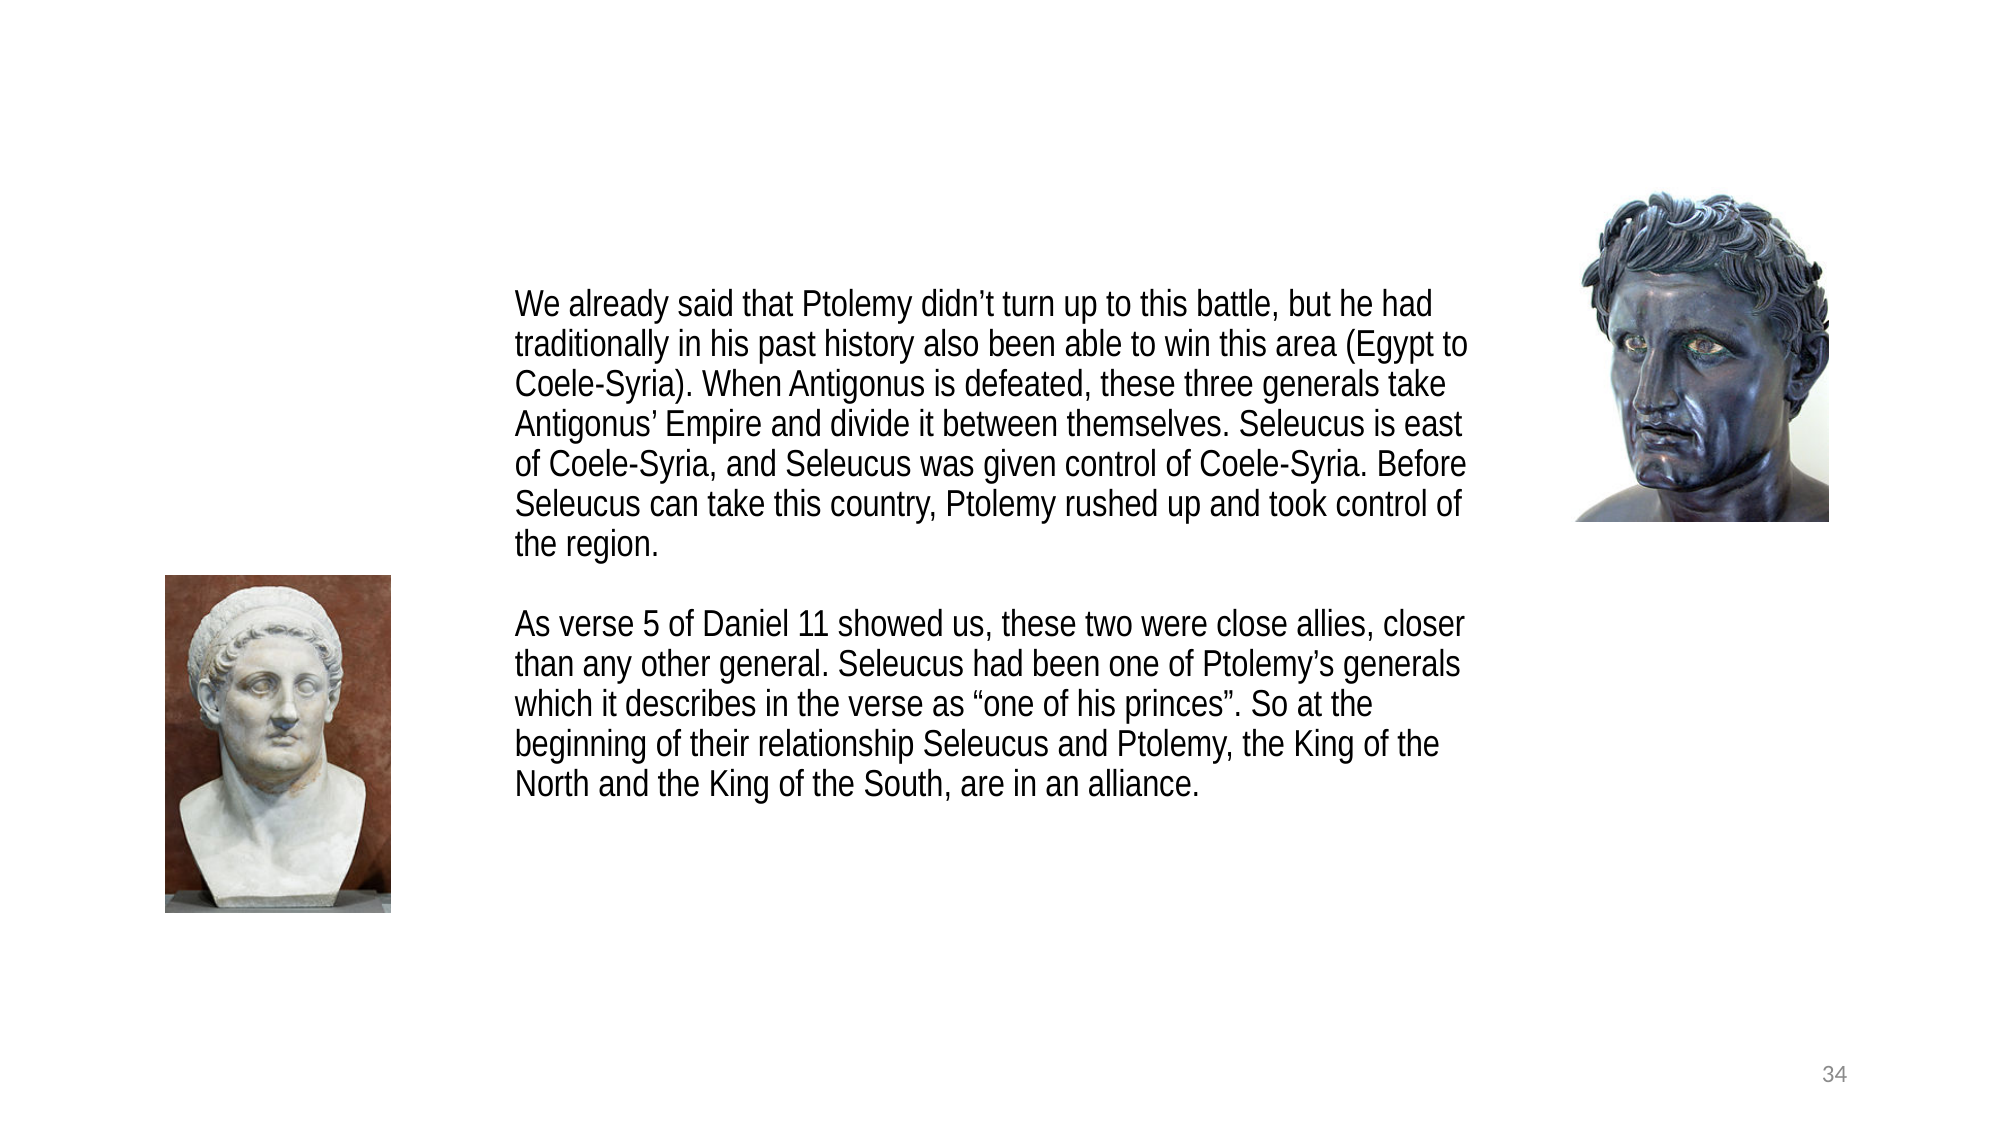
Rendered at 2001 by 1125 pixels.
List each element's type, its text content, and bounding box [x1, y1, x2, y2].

picture [165, 575, 391, 913]
text_box We already said that Ptolemy didn’t turn up to this battle, but he had traditionally in his past history also been able to win this area (Egypt to Coele-Syria). When Antigonus is defeated, these three generals take Antigonus’ Empire and divide it between themselves. Seleucus is east of Coele-Syria, and Seleucus was given control of Coele-Syria. Before Seleucus can take this country, Ptolemy rushed up and took control of the region. As verse 5 of Daniel 11 showed us, these two were close allies, closer than any other general. Seleucus had been one of Ptolemy’s generals which it describes in the verse as “one of his princes”. So at the beginning of their relationship Seleucus and Ptolemy, the King of the North and the King of the South, are in an alliance. [500, 276, 1500, 843]
picture [1571, 179, 1829, 522]
slide_number 34 [1412, 1042, 1863, 1103]
